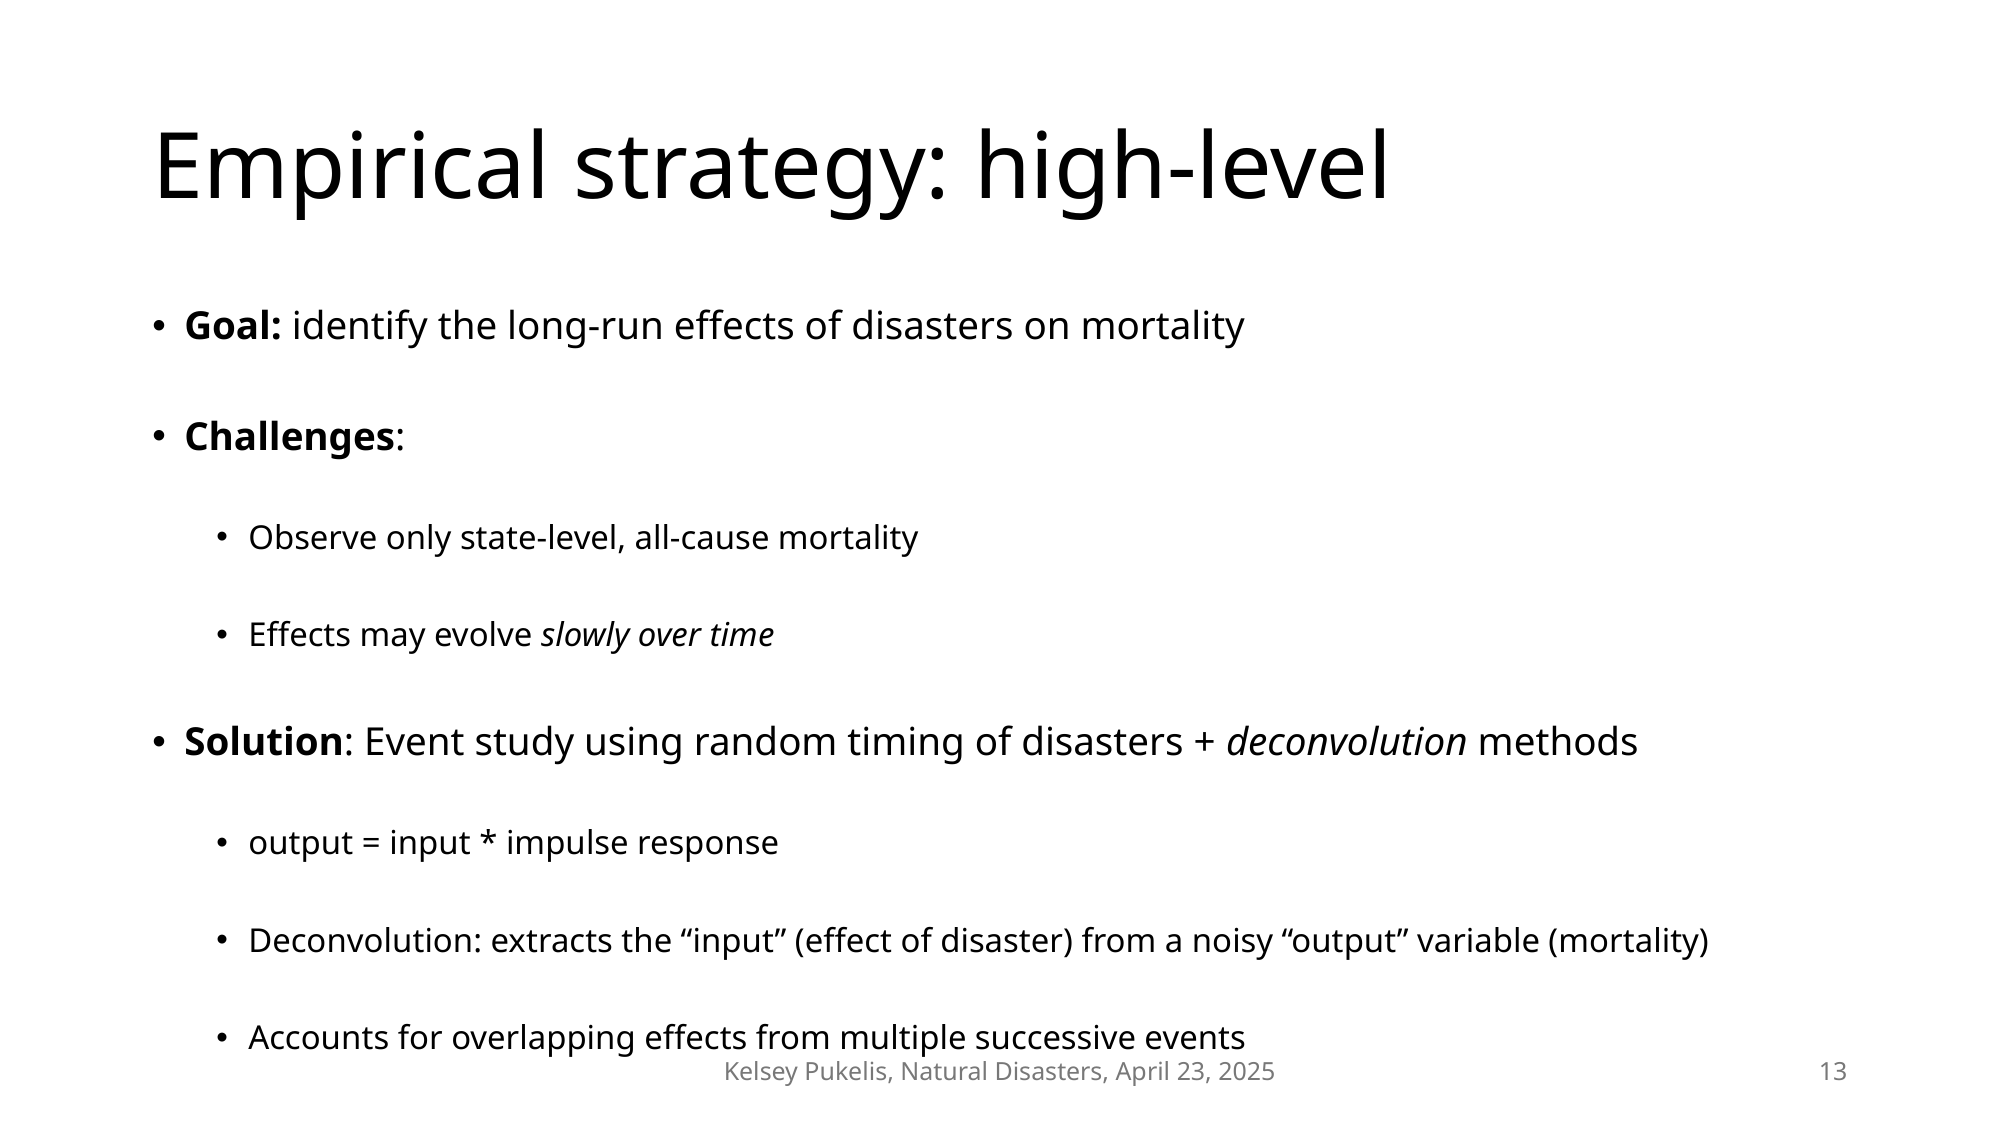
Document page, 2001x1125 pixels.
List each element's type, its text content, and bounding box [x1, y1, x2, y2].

slide_number 13 [1412, 1042, 1863, 1103]
footer Kelsey Pukelis, Natural Disasters, April 23, 2025 [662, 1042, 1338, 1103]
list Goal: identify the long-run effects of disasters on mortality Challenges: Observe only state-level, all-cause mortality Effects may evolve slowly over time Solution: Event study using random timing of disasters + deconvolution methods output = input * impulse response Deconvolution: extracts the “input” (effect of disaster) from a noisy “output” variable (mortality) Accounts for overlapping effects from multiple successive events [137, 299, 1863, 1066]
title Empirical strategy: high-level [137, 59, 1863, 278]
